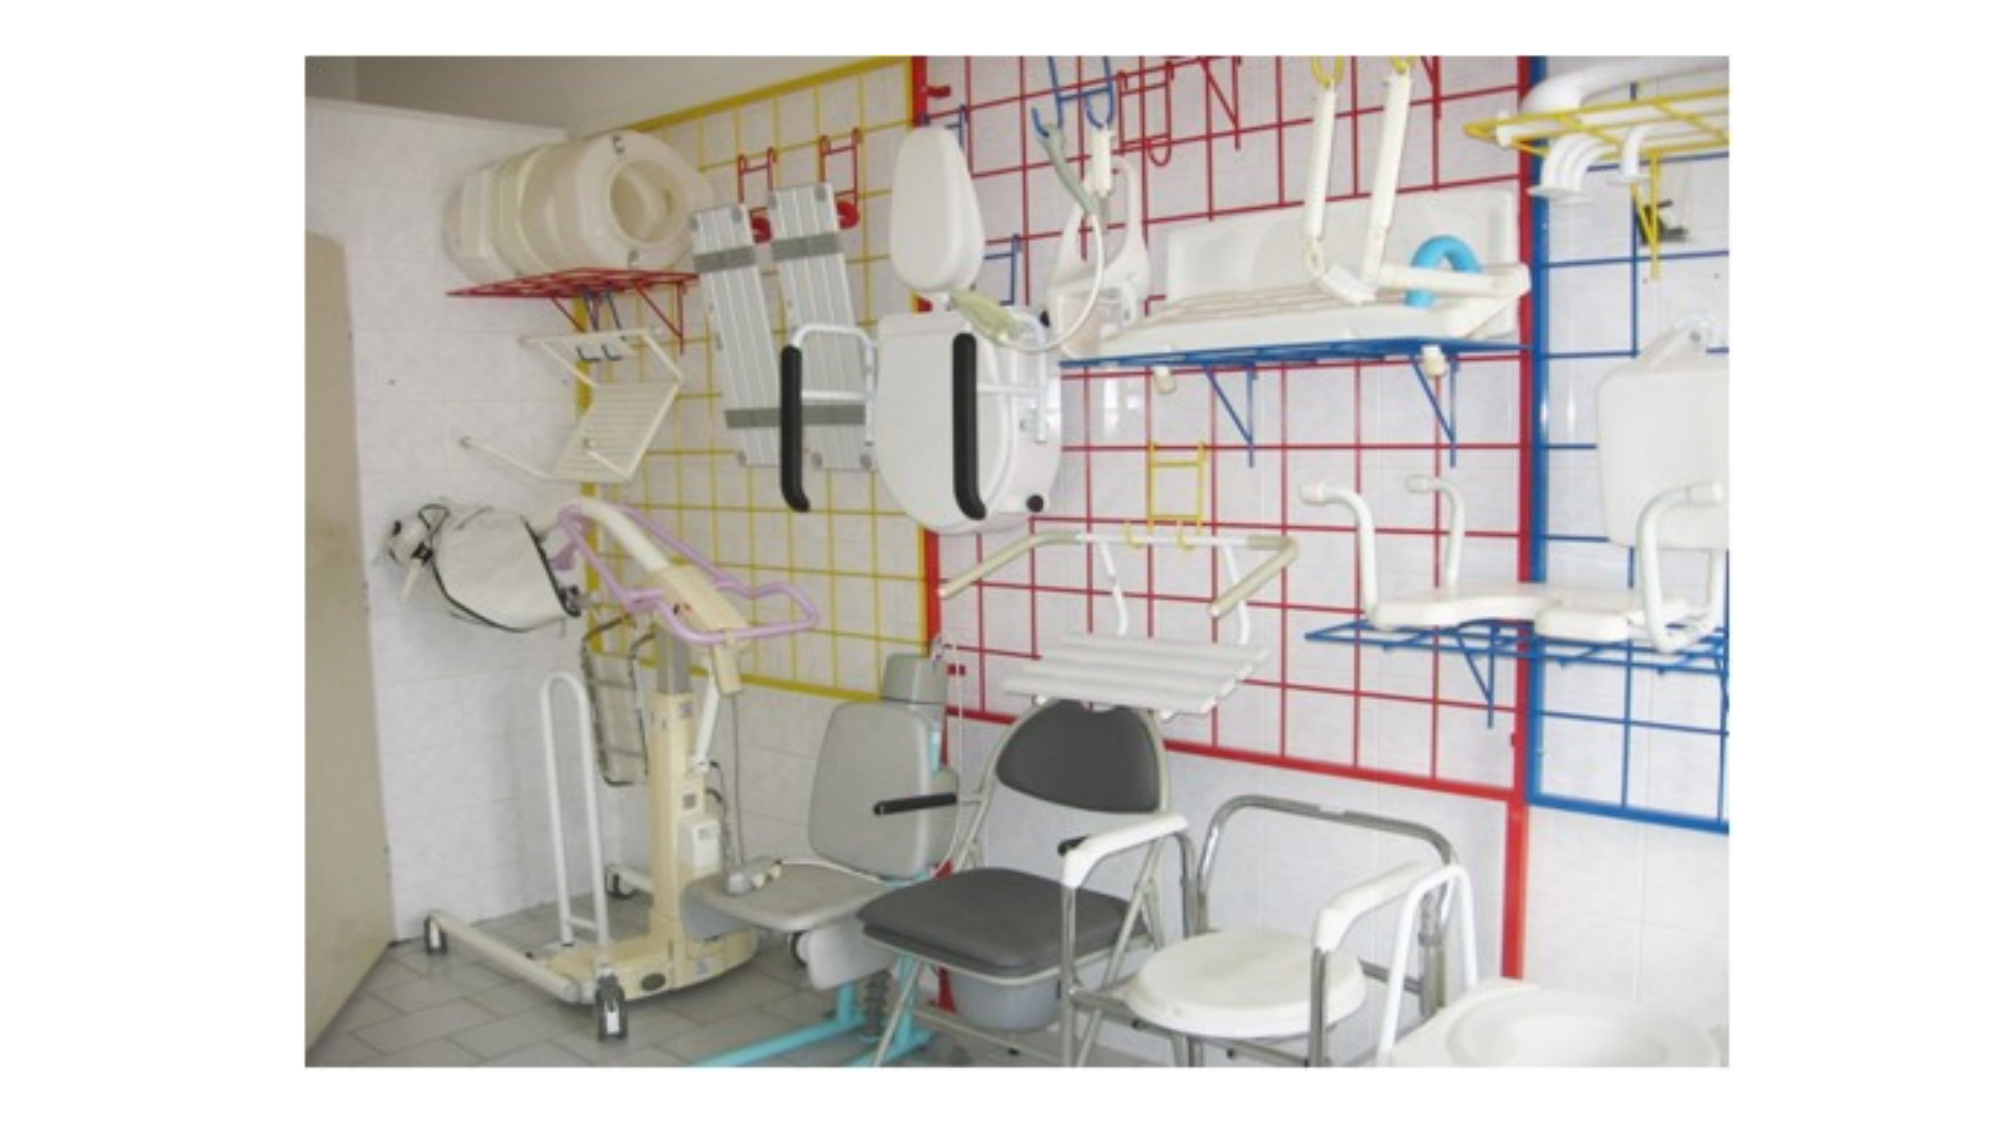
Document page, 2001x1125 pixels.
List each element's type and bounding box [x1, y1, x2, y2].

list [303, 54, 1733, 1071]
